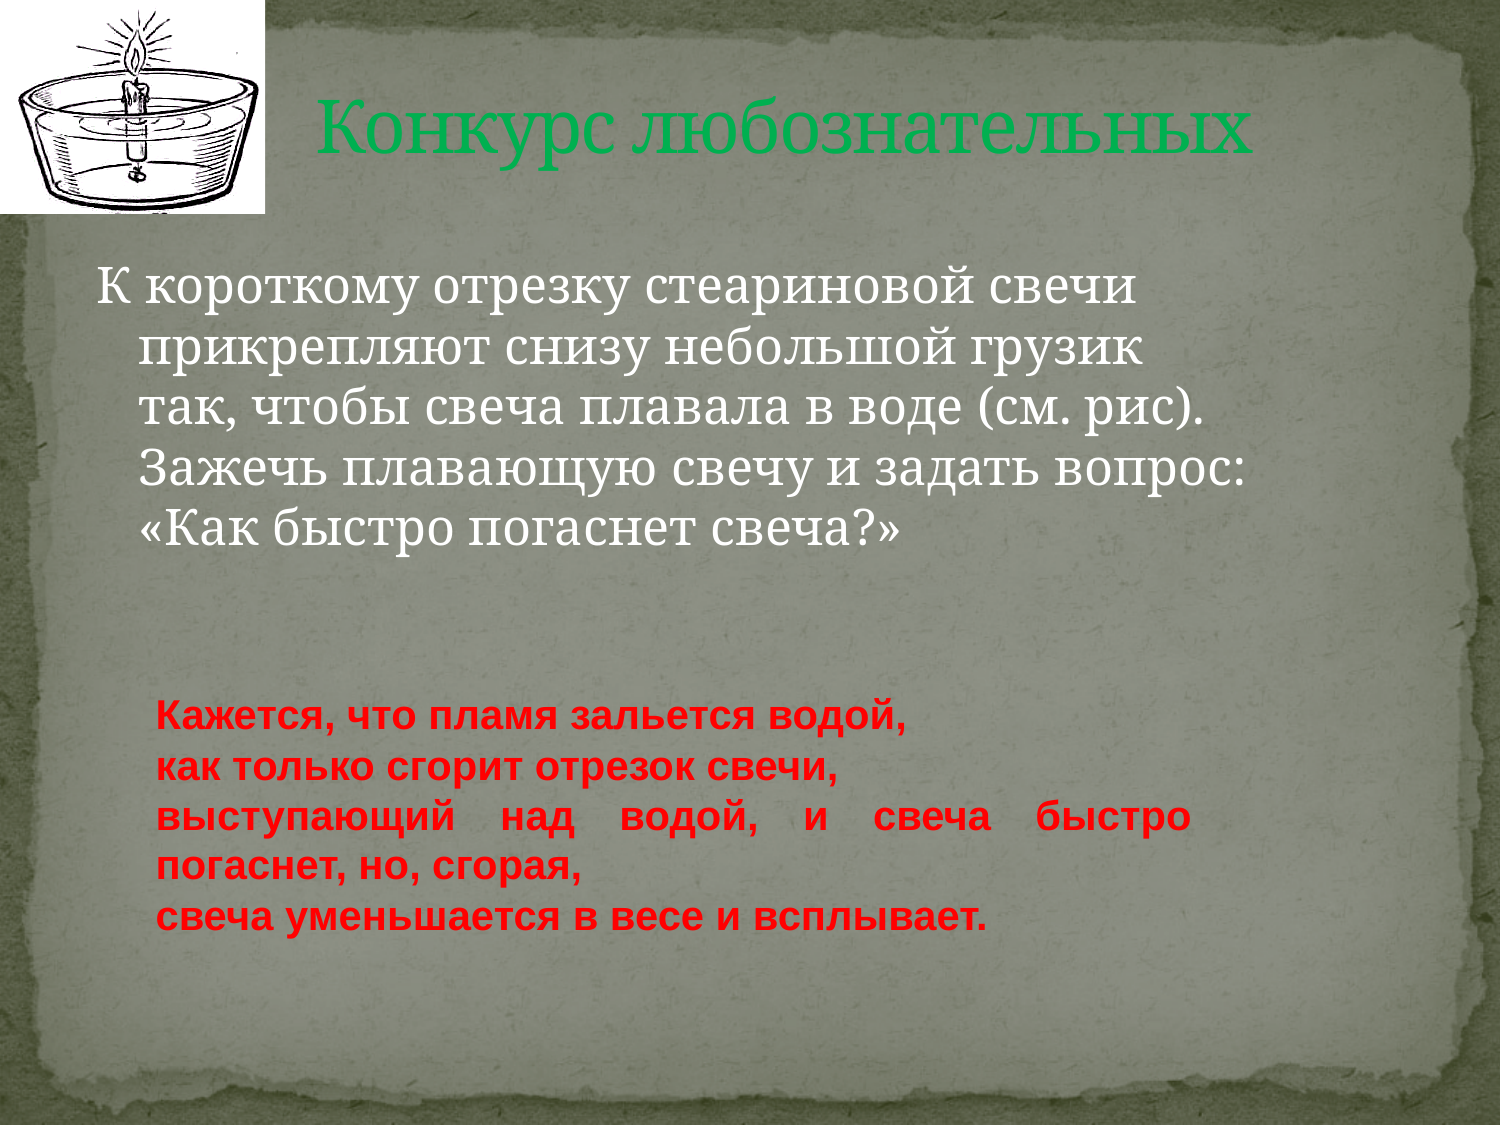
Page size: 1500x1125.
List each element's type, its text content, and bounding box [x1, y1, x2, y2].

list К короткому отрезку стеариновой свечи прикрепляют снизу небольшой грузик так, чтобы свеча плавала в воде (см. рис). Зажечь плавающую свечу и задать вопрос: «Как быстро погаснет свеча?» [82, 246, 1270, 568]
picture [1, 1, 265, 213]
text_box Кажется, что пламя зальется водой, как только сгорит отрезок свечи, выступающий над водой, и свеча быстро погаснет, но, сгорая, свеча уменьшается в весе и всплывает. [140, 680, 1207, 946]
title Конкурс любознательных [292, 52, 1278, 176]
